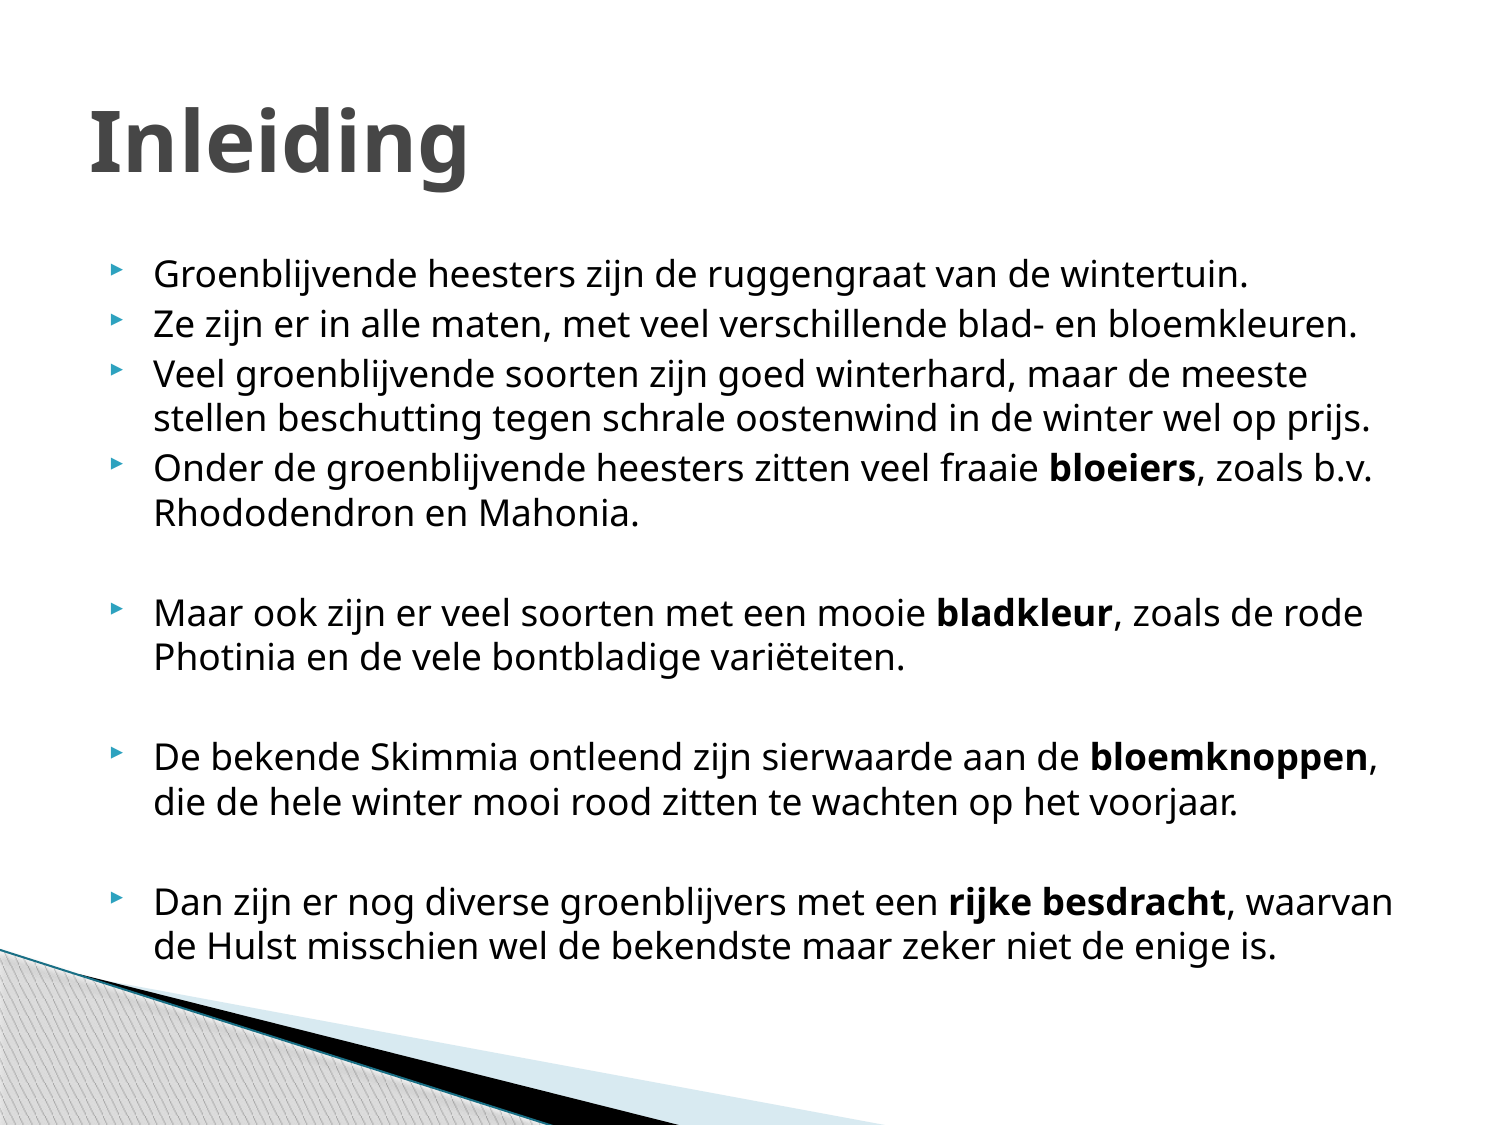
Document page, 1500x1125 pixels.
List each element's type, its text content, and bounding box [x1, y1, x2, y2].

list Groenblijvende heesters zijn de ruggengraat van de wintertuin. Ze zijn er in alle maten, met veel verschillende blad- en bloemkleuren. Veel groenblijvende soorten zijn goed winterhard, maar de meeste stellen beschutting tegen schrale oostenwind in de winter wel op prijs. Onder de groenblijvende heesters zitten veel fraaie bloeiers, zoals b.v. Rhododendron en Mahonia. Maar ook zijn er veel soorten met een mooie bladkleur, zoals de rode Photinia en de vele bontbladige variëteiten. De bekende Skimmia ontleend zijn sierwaarde aan de bloemknoppen, die de hele winter mooi rood zitten te wachten op het voorjaar. Dan zijn er nog diverse groenblijvers met een rijke besdracht, waarvan de Hulst misschien wel de bekendste maar zeker niet de enige is. [75, 243, 1425, 986]
title Inleiding [75, 45, 1425, 233]
